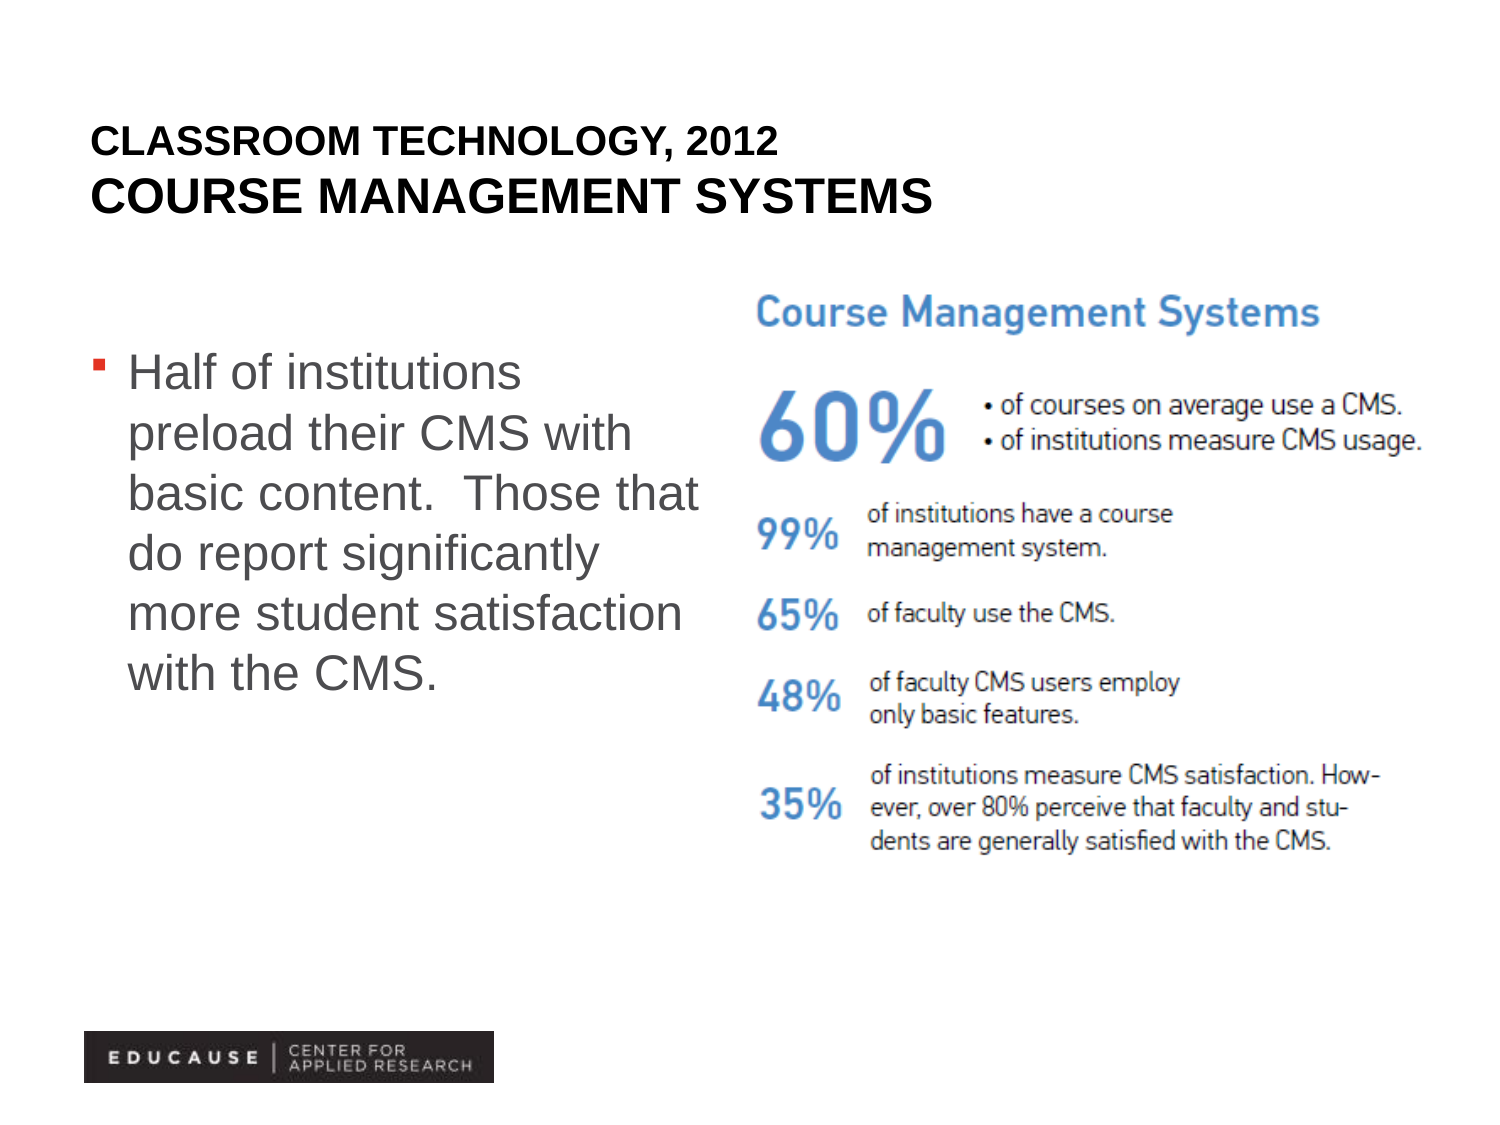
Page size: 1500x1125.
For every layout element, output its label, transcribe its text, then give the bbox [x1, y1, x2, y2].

title CLASSROOM TECHNOLOGY, 2012 COURSE MANAGEMENT SYSTEMS [75, 75, 1450, 263]
list Half of institutions preload their CMS with basic content. Those that do report significantly more student satisfaction with the CMS. [75, 262, 716, 1005]
picture [84, 1031, 494, 1083]
picture [733, 273, 1451, 872]
